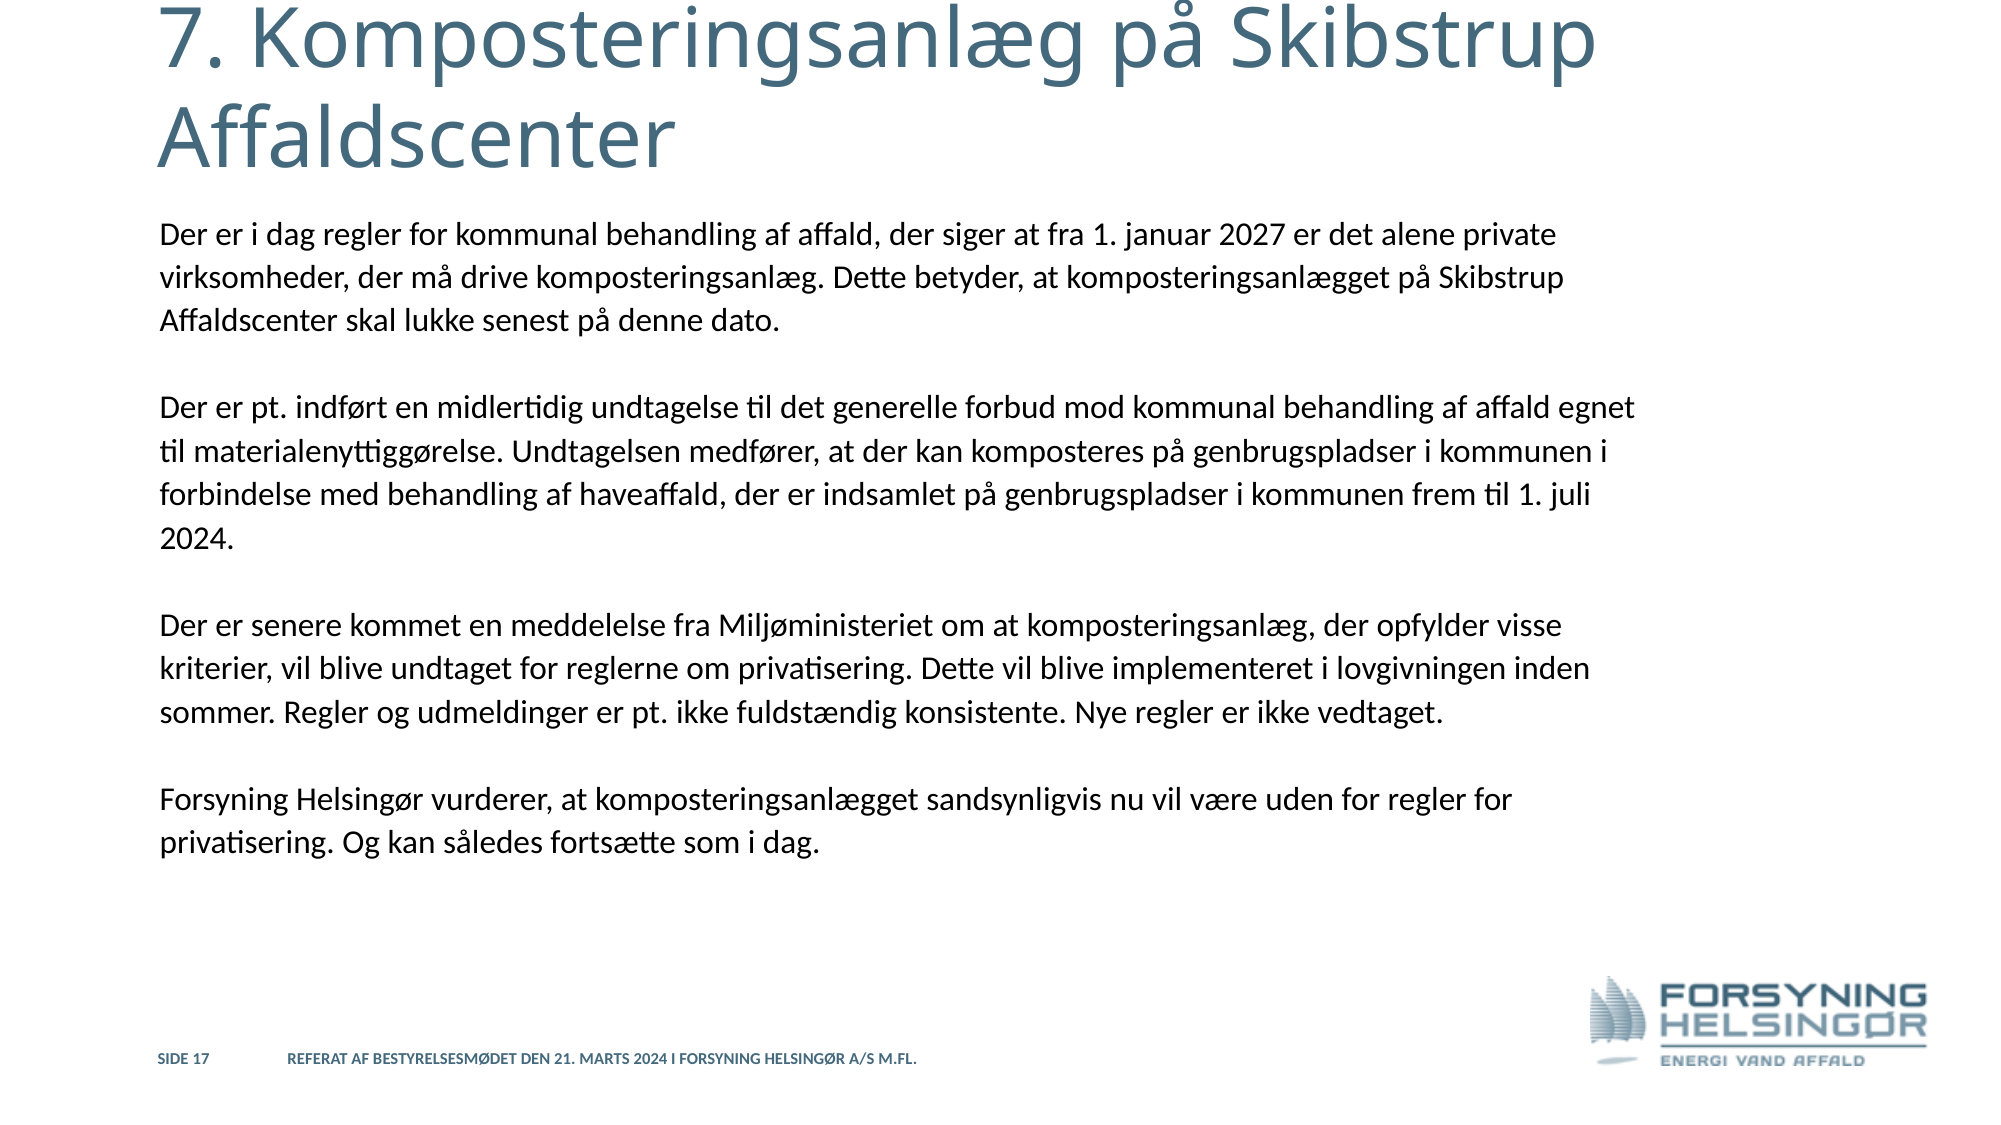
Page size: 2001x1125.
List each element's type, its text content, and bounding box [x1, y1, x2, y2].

picture [1590, 976, 1929, 1066]
slide_number Side 17 [157, 1039, 260, 1068]
footer Referat af bestyrelsesmødet den 21. marts 2024 i Forsyning Helsingør A/S m.fl. [287, 1039, 1138, 1068]
title 7. Komposteringsanlæg på Skibstrup Affaldscenter [157, 30, 1934, 185]
list Der er i dag regler for kommunal behandling af affald, der siger at fra 1. januar 2027 er det alene private virksomheder, der må drive komposteringsanlæg. Dette betyder, at komposteringsanlægget på Skibstrup Affaldscenter skal lukke senest på denne dato. Der er pt. indført en midlertidig undtagelse til det generelle forbud mod kommunal behandling af affald egnet til materialenyttiggørelse. Undtagelsen medfører, at der kan komposteres på genbrugspladser i kommunen i forbindelse med behandling af haveaffald, der er indsamlet på genbrugspladser i kommunen frem til 1. juli 2024. Der er senere kommet en meddelelse fra Miljøministeriet om at komposteringsanlæg, der opfylder visse kriterier, vil blive undtaget for reglerne om privatisering. Dette vil blive implementeret i lovgivningen inden sommer. Regler og udmeldinger er pt. ikke fuldstændig konsistente. Nye regler er ikke vedtaget. Forsyning Helsingør vurderer, at komposteringsanlægget sandsynligvis nu vil være uden for regler for privatisering. Og kan således fortsætte som i dag. [159, 208, 1668, 988]
